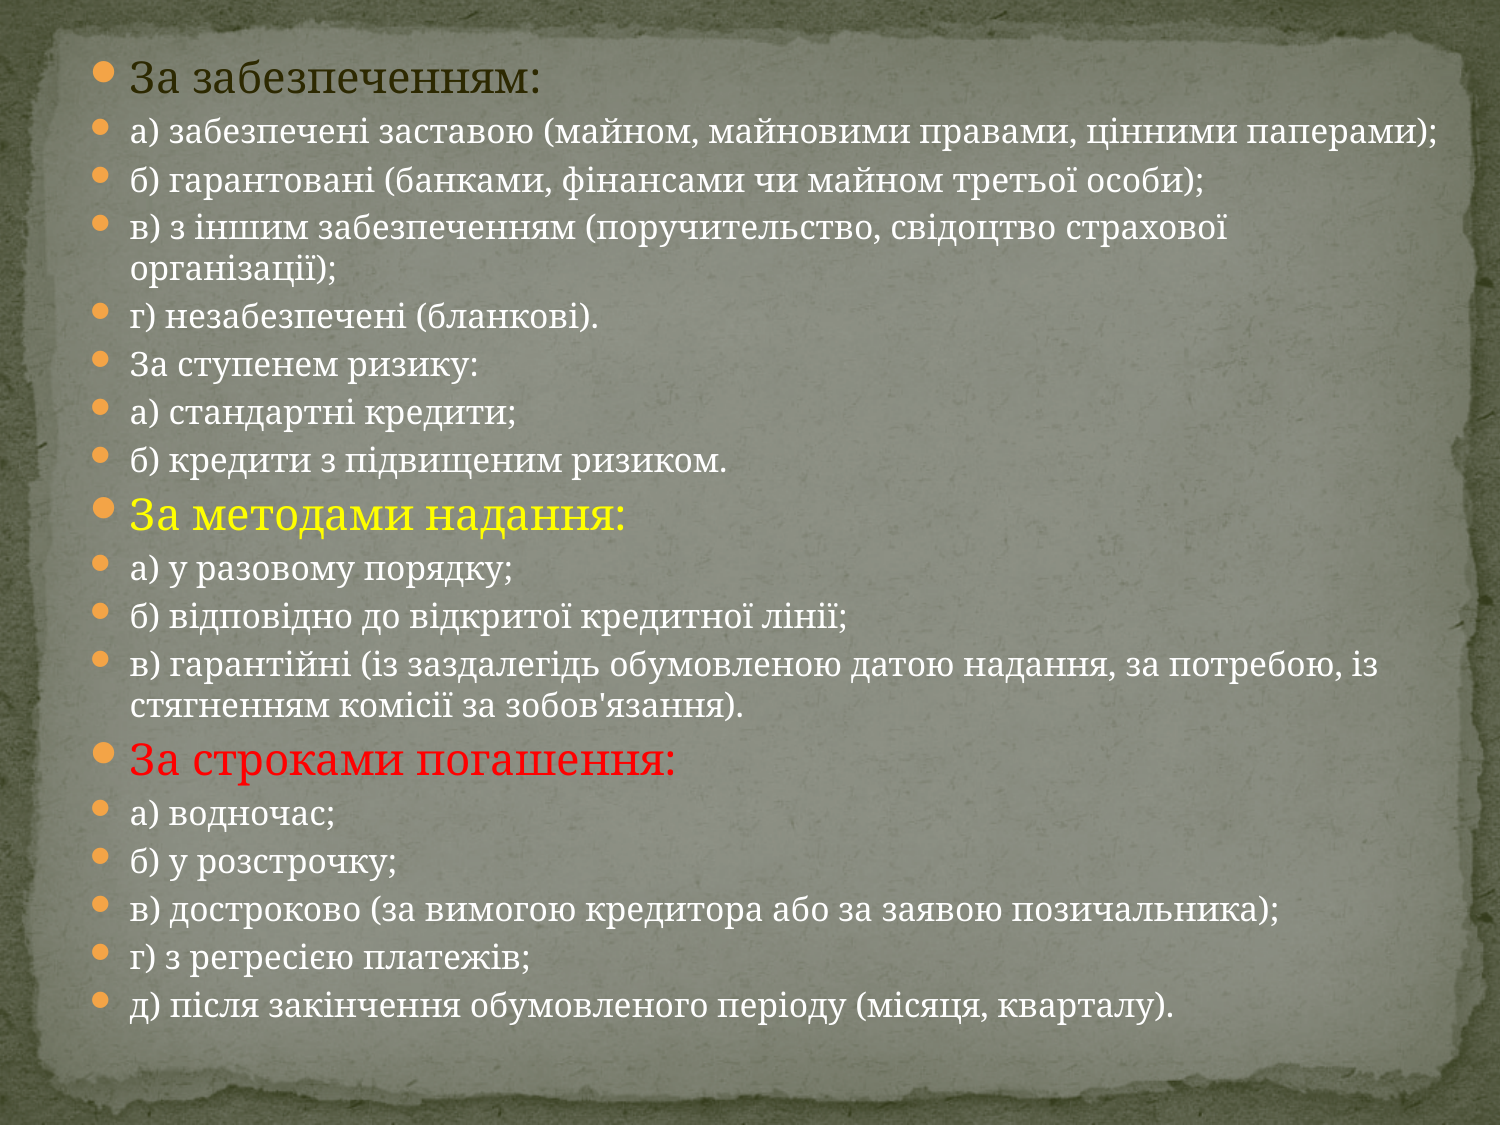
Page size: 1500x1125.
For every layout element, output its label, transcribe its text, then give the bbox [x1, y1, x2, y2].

list За забезпеченням: а) забезпечені заставою (майном, майновими правами, цінними паперами); б) гарантовані (банками, фінансами чи майном третьої особи); в) з іншим забезпеченням (поручительство, свідоцтво страхової організації); г) незабезпечені (бланкові). За ступенем ризику: а) стандартні кредити; б) кредити з підвищеним ризиком. За методами надання: а) у разовому порядку; б) відповідно до відкритої кредитної лінії; в) гарантійні (із заздалегідь обумовленою датою надання, за потребою, із стягненням комісії за зобов'язання). За строками погашення: а) водночас; б) у розстрочку; в) достроково (за вимогою кредитора або за заявою позичальника); г) з регресією платежів; д) після закінчення обумовленого періоду (місяця, кварталу). [75, 42, 1459, 1083]
